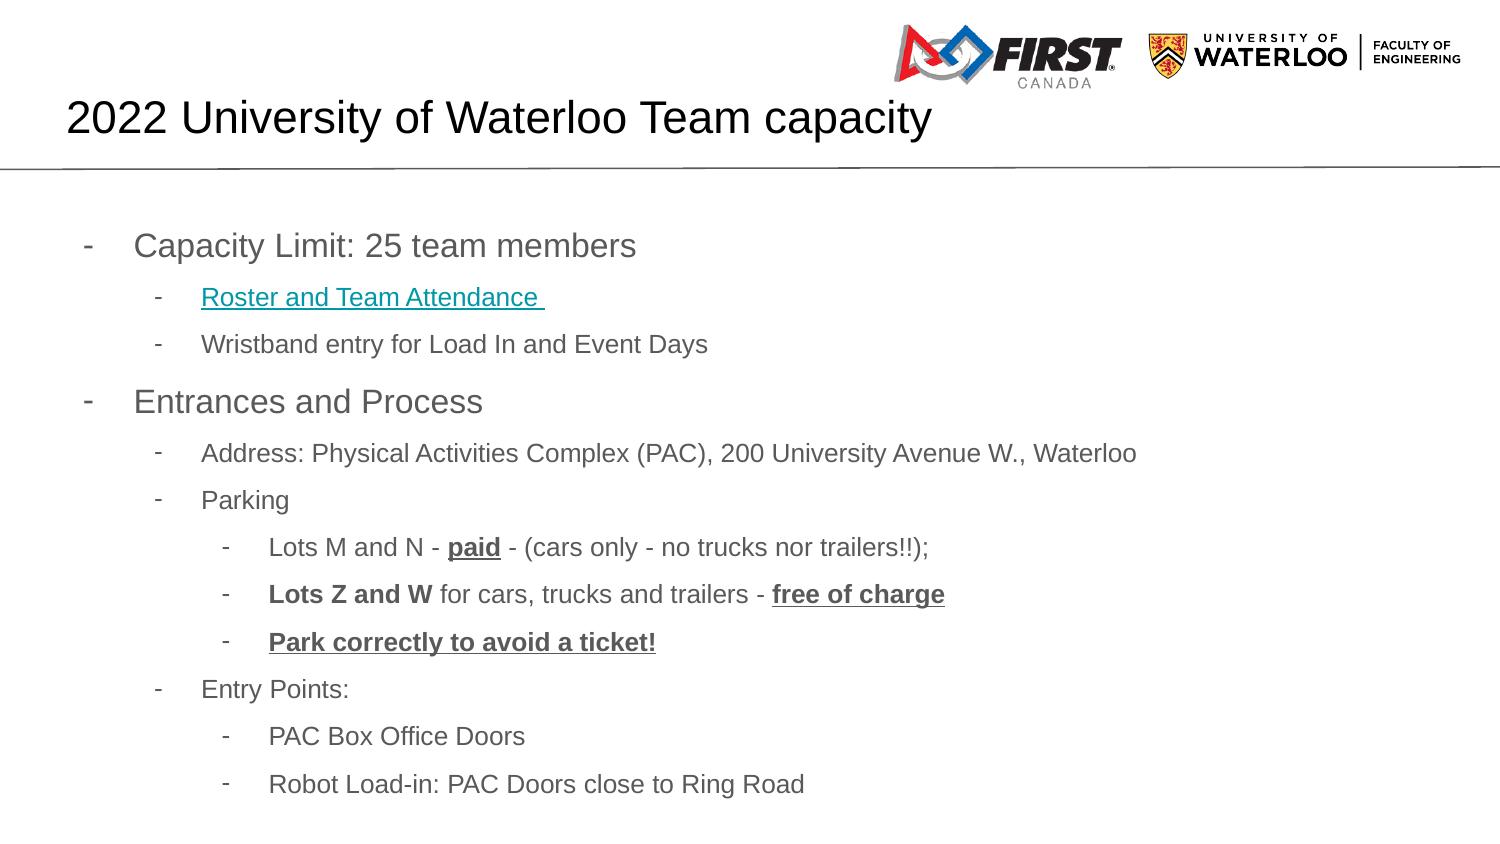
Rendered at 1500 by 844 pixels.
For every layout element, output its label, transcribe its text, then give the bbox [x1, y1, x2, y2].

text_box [0, 166, 1500, 170]
picture [883, 1, 1500, 112]
list Capacity Limit: 25 team members Roster and Team Attendance Wristband entry for Load In and Event Days Entrances and Process Address: Physical Activities Complex (PAC), 200 University Avenue W., Waterloo Parking Lots M and N - paid - (cars only - no trucks nor trailers!!); Lots Z and W for cars, trucks and trailers - free of charge Park correctly to avoid a ticket! Entry Points: PAC Box Office Doors Robot Load-in: PAC Doors close to Ring Road [51, 189, 1449, 817]
title 2022 University of Waterloo Team capacity [51, 72, 1449, 165]
